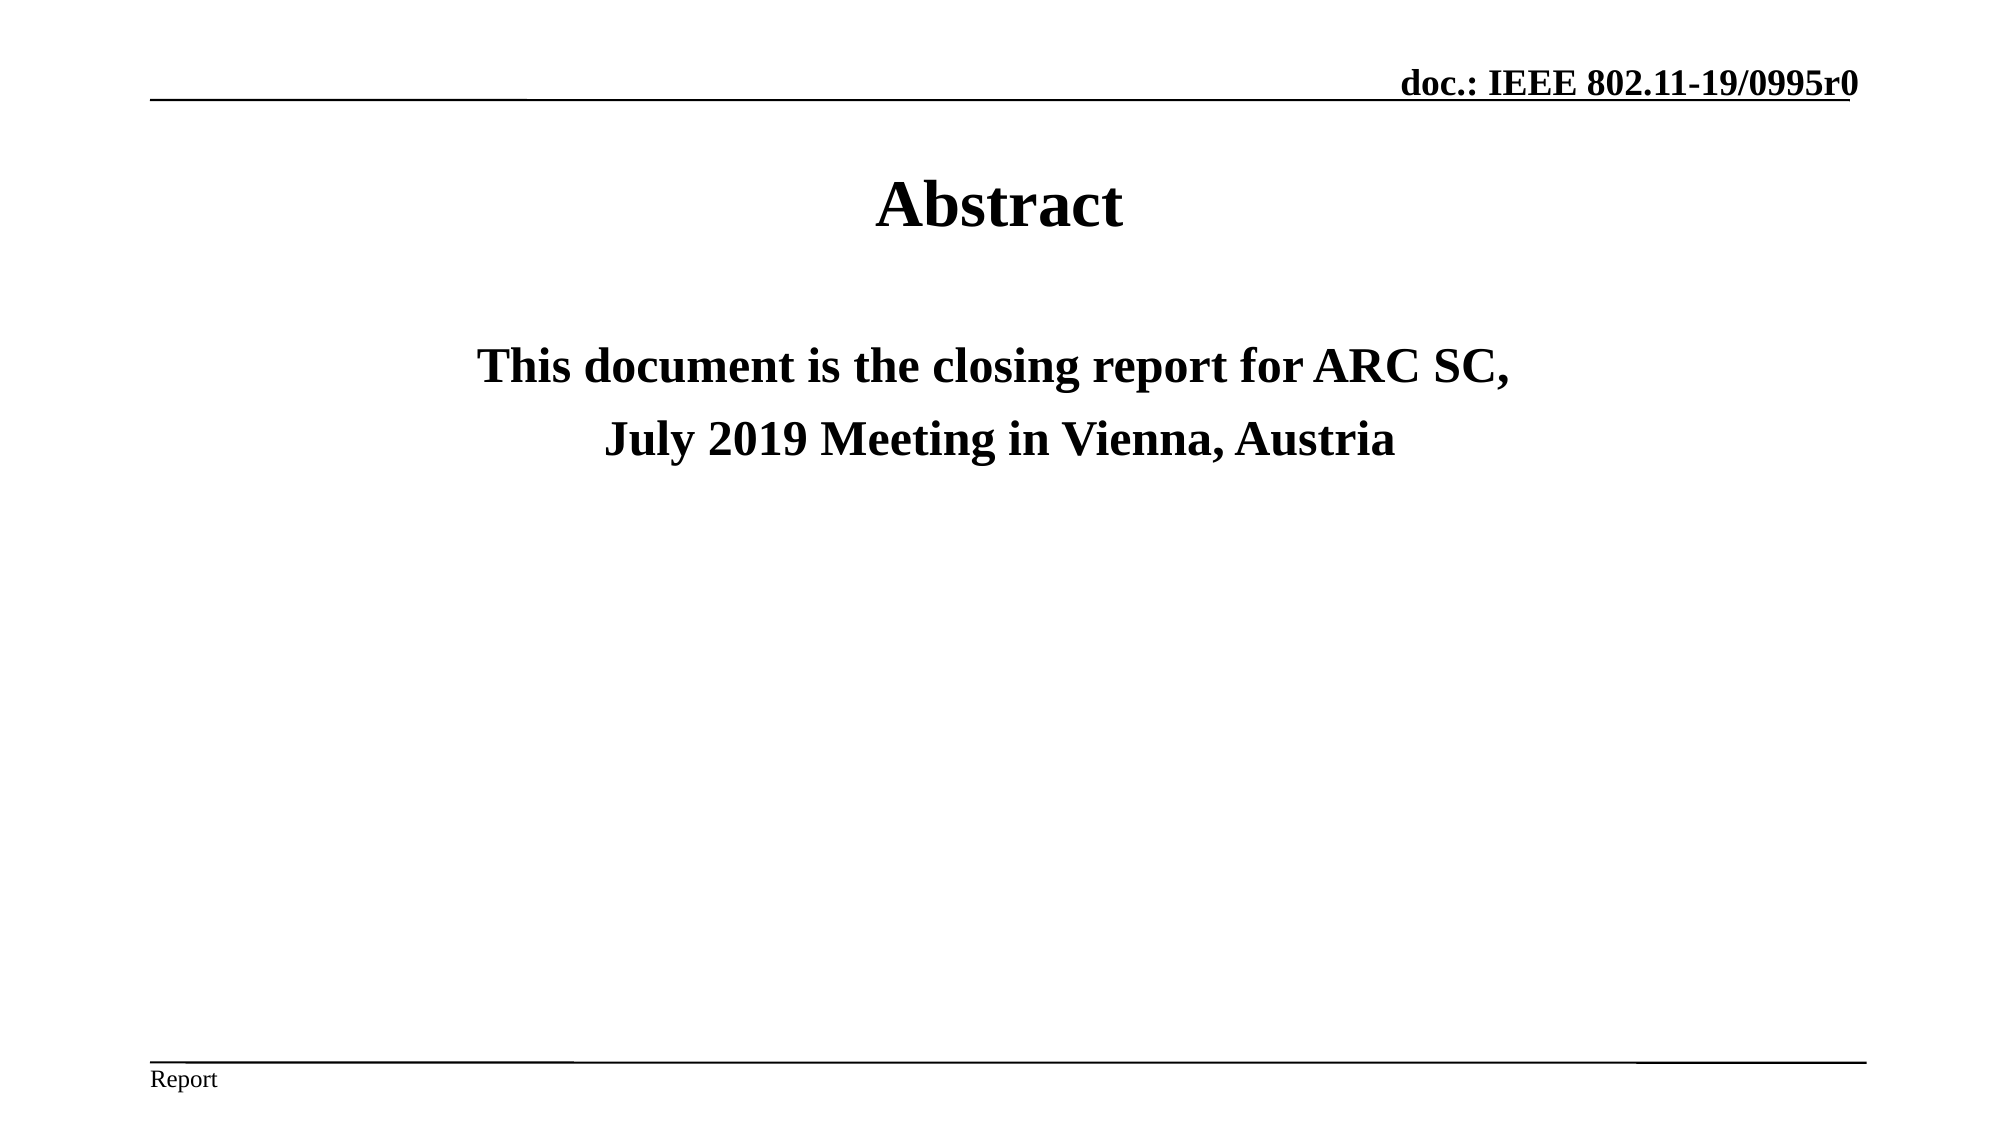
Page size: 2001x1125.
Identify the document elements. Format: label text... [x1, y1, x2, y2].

title Abstract [149, 112, 1850, 288]
list This document is the closing report for ARC SC, July 2019 Meeting in Vienna, Austria [149, 324, 1850, 1000]
